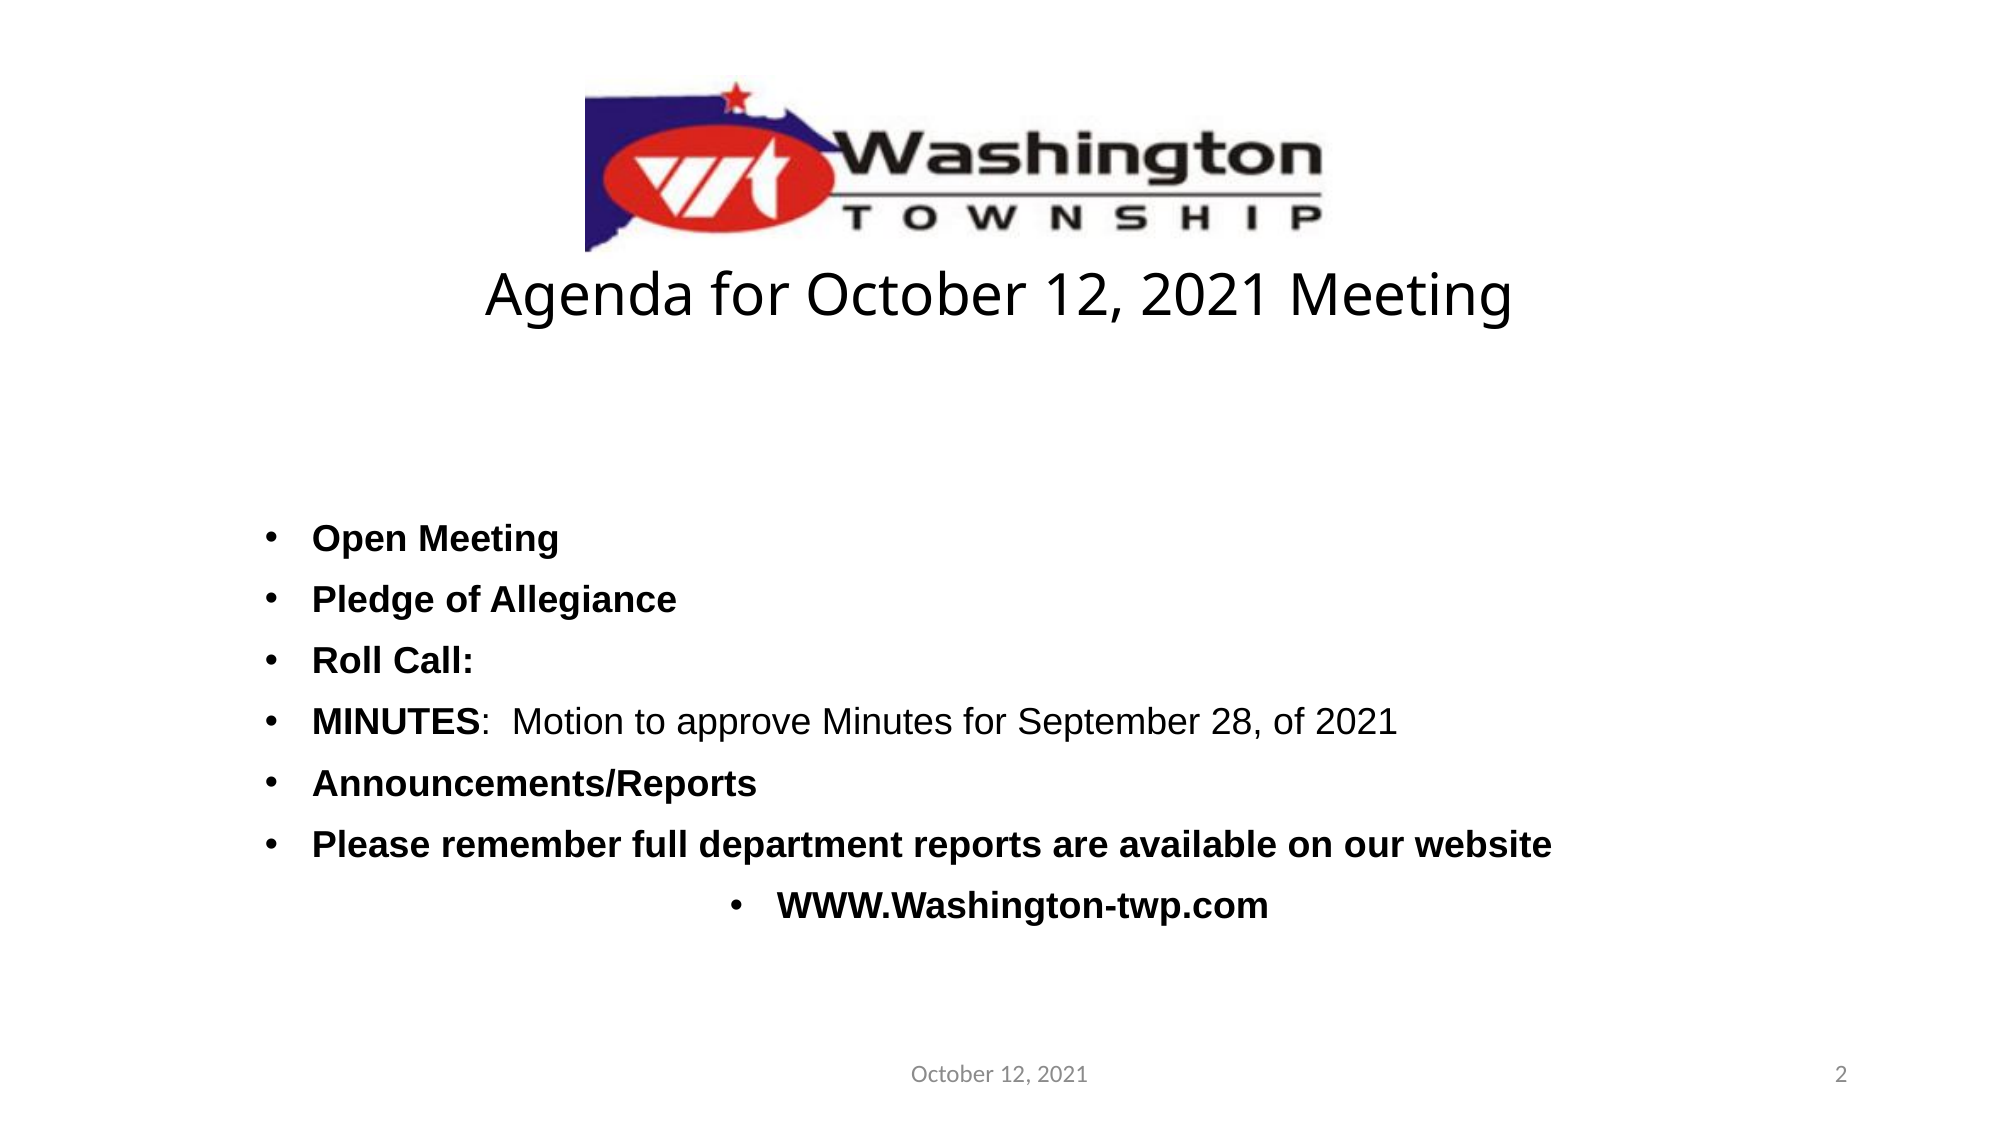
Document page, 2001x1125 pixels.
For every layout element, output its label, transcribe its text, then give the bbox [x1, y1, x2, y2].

title Agenda for October 12, 2021 Meeting [249, 184, 1750, 336]
subtitle Open Meeting Pledge of Allegiance Roll Call: MINUTES: Motion to approve Minutes for September 28, of 2021 Announcements/Reports Please remember full department reports are available on our website WWW.Washington-twp.com [249, 383, 1750, 1039]
picture [585, 75, 1341, 259]
slide_number 2 [1412, 1042, 1863, 1103]
footer October 12, 2021 [662, 1042, 1338, 1103]
